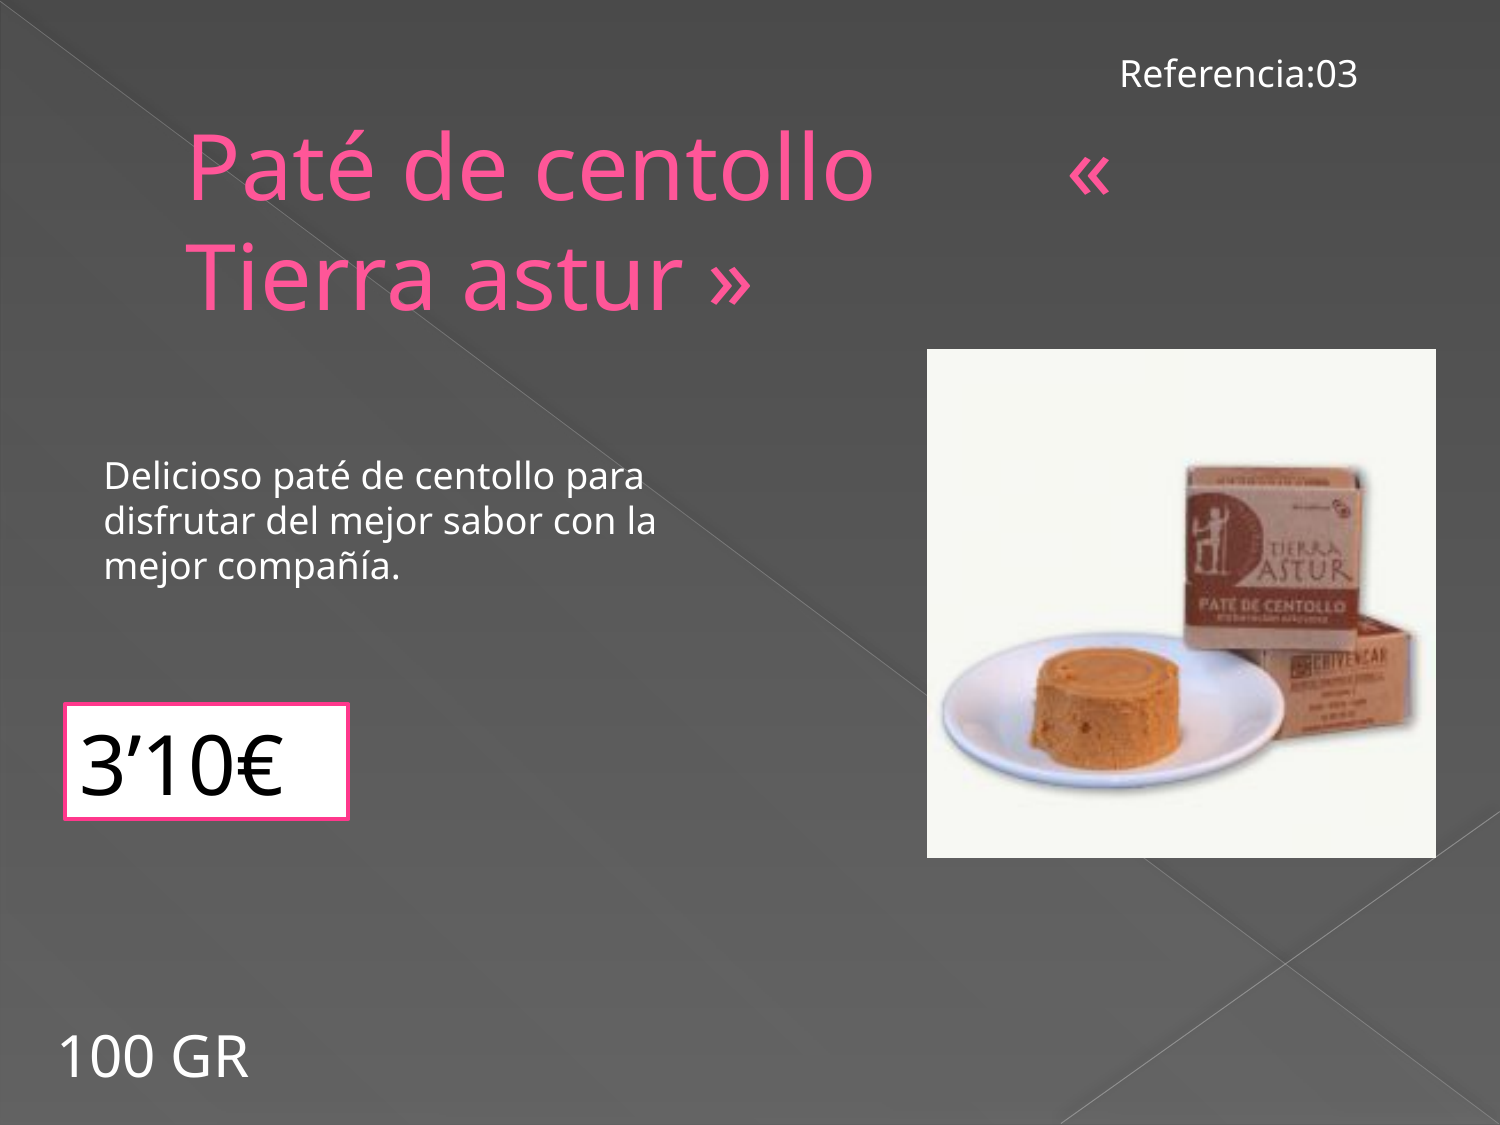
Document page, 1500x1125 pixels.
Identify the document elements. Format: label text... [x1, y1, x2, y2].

text_box Delicioso paté de centollo para disfrutar del mejor sabor con la mejor compañía. [88, 444, 774, 595]
picture [926, 349, 1436, 859]
text_box Paté de centollo « Tierra astur » [171, 101, 1164, 382]
text_box 100 GR [41, 1011, 337, 1097]
text_box 3’10€ [63, 702, 350, 821]
text_box Referencia:03 [1104, 42, 1500, 103]
